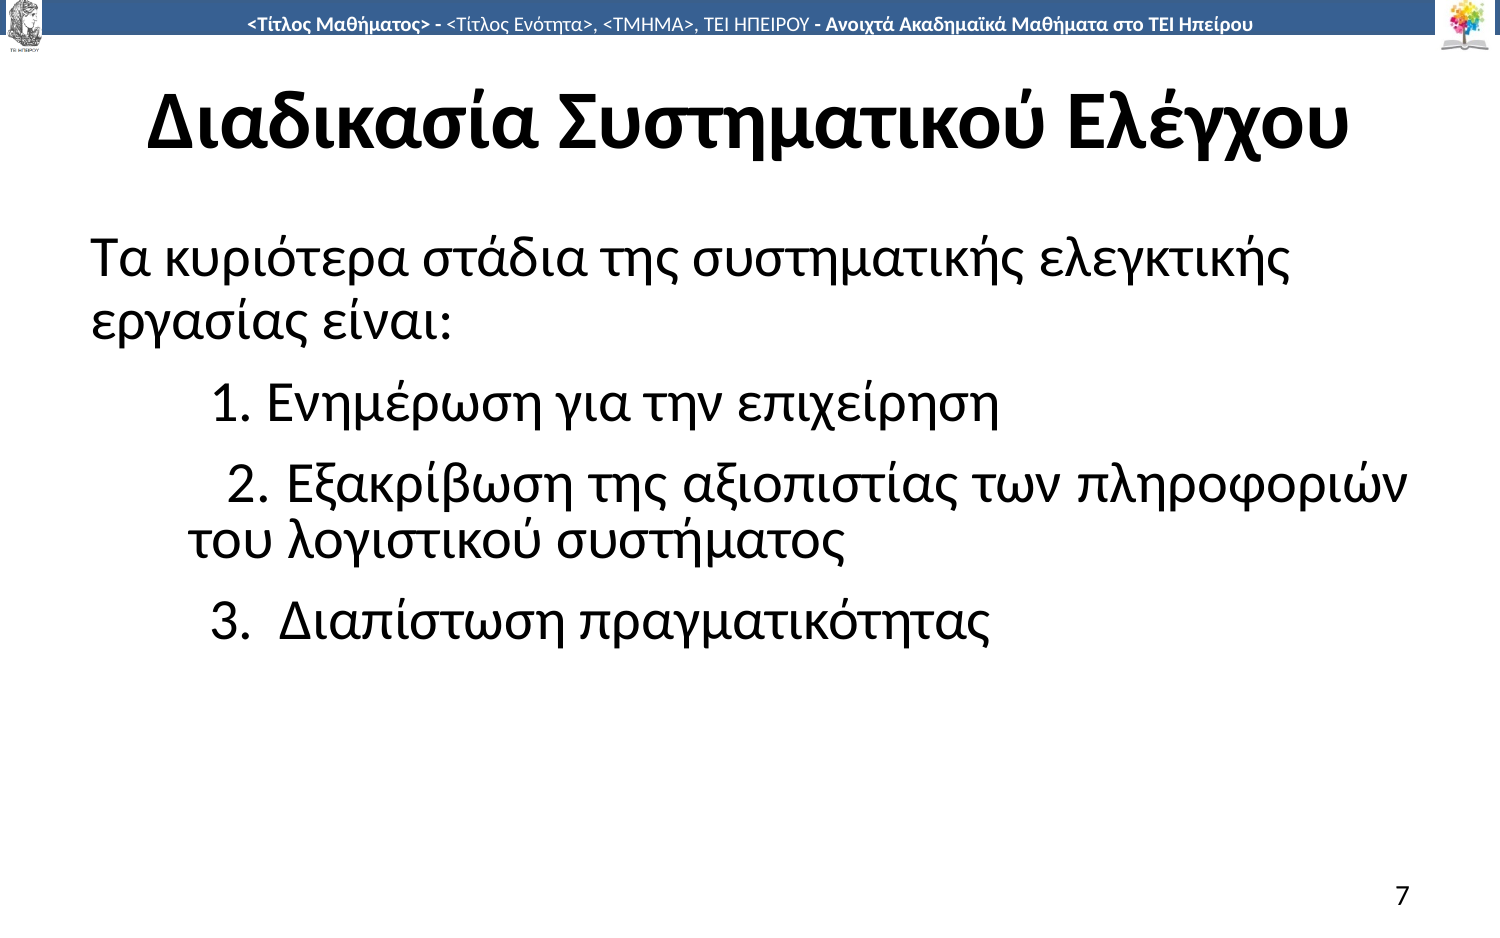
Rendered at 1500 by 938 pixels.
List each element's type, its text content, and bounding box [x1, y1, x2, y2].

list Τα κυριότερα στάδια της συστηματικής ελεγκτικής εργασίας είναι: 1. Ενημέρωση για την επιχείρηση 2. Εξακρίβωση της αξιοπιστίας των πληροφοριών του λογιστικού συστήματος 3. Διαπίστωση πραγματικότητας [75, 218, 1425, 838]
picture [1435, 0, 1495, 52]
picture [6, 0, 42, 54]
title Διαδικασία Συστηματικού Ελέγχου [75, 37, 1425, 194]
slide_number 7 [1074, 868, 1425, 919]
